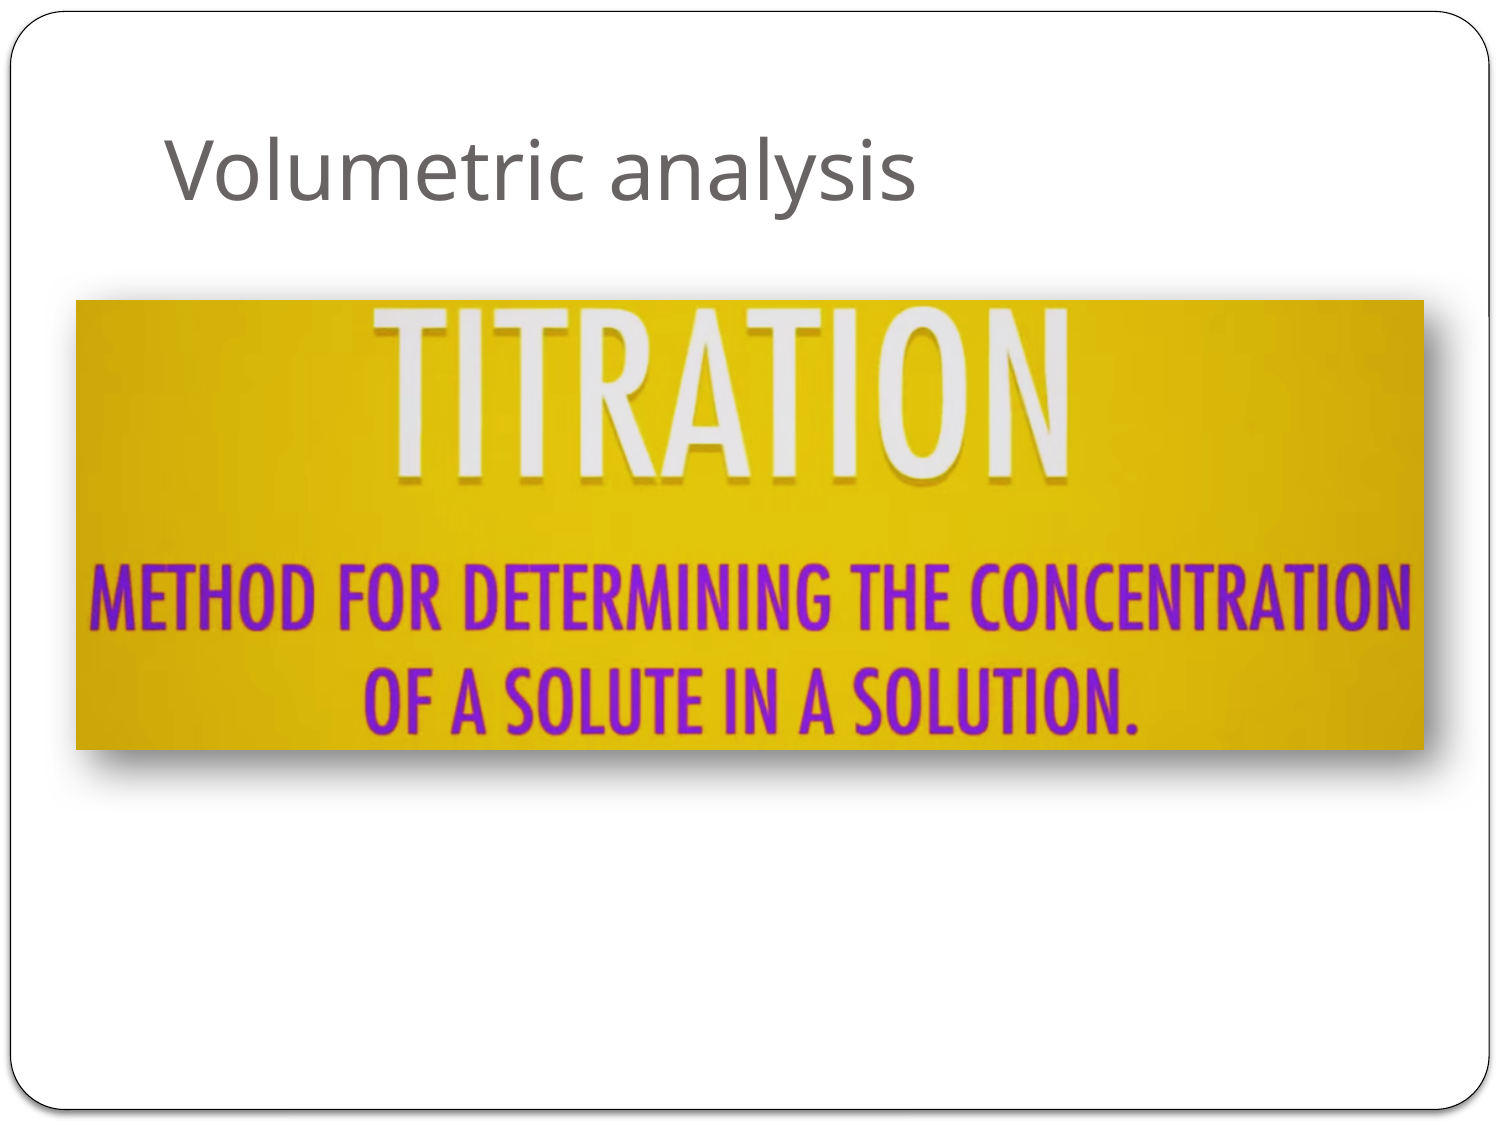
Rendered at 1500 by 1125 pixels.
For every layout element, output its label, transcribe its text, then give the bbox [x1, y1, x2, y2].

picture [75, 299, 1425, 750]
title Volumetric analysis [150, 45, 1425, 233]
